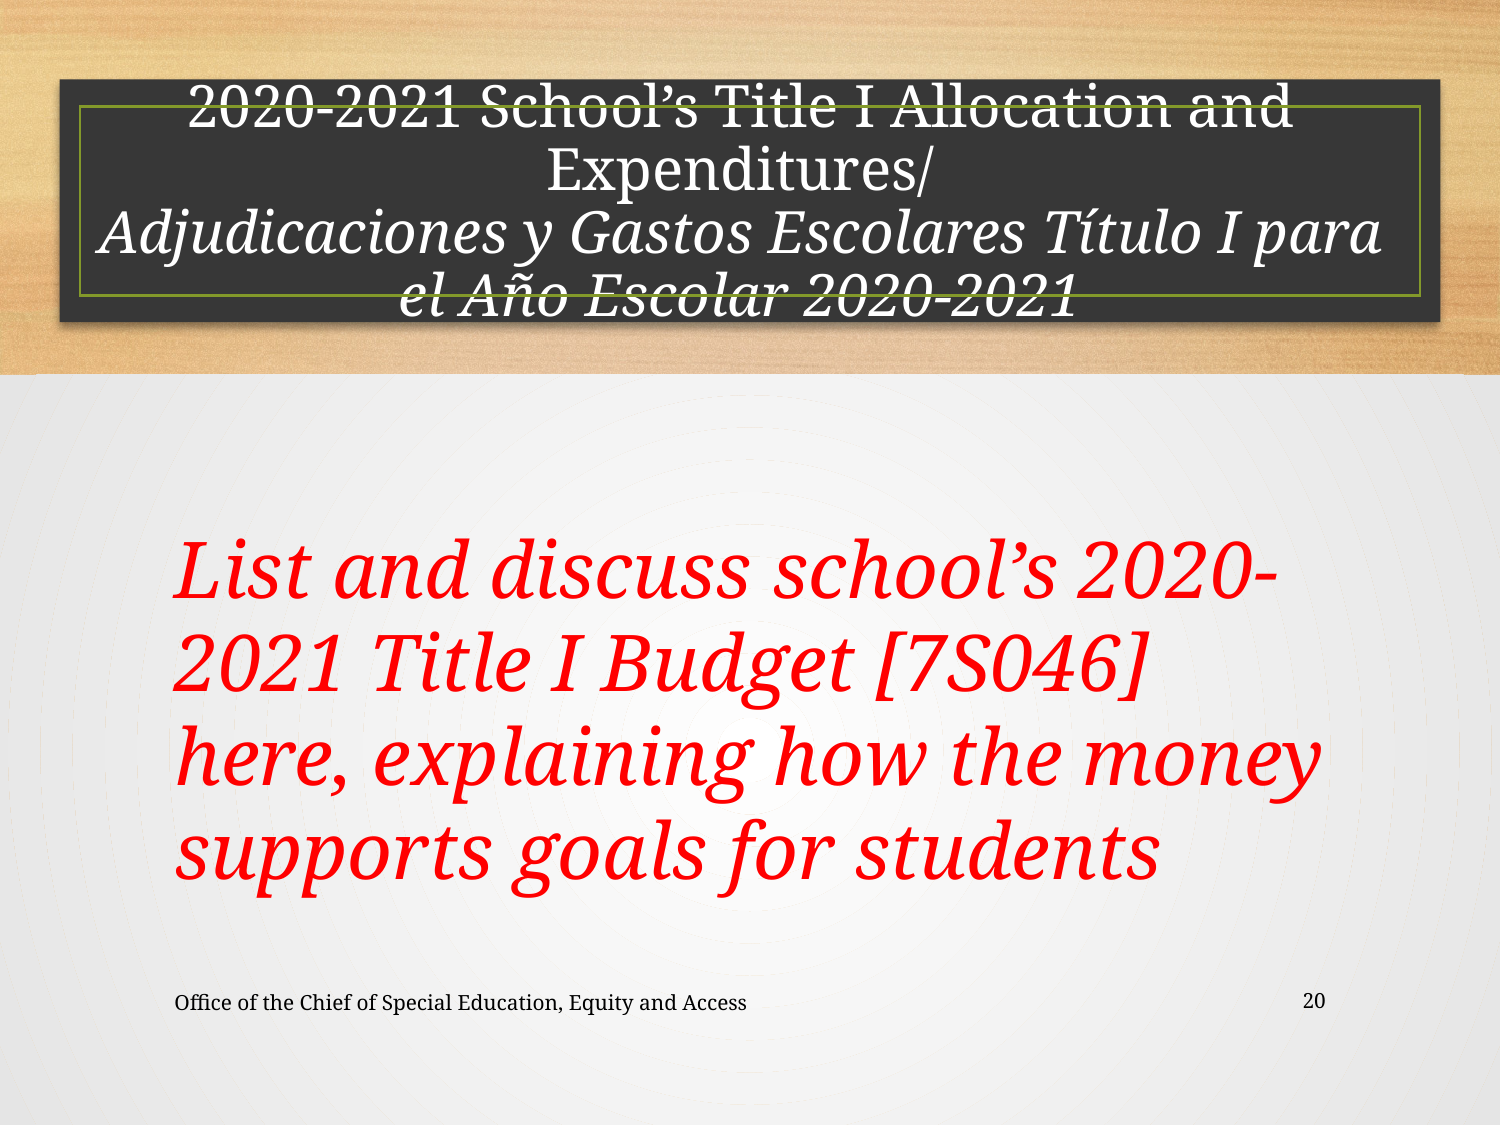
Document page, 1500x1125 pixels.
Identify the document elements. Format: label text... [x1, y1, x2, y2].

text_box [0, 0, 1500, 374]
footer Office of the Chief of Special Education, Equity and Access [159, 979, 1059, 1025]
text_box [0, 374, 1500, 1125]
slide_number 20 [1273, 979, 1341, 1025]
text_box [58, 78, 1442, 323]
text_box [79, 106, 1421, 296]
list List and discuss school’s 2020-2021 Title I Budget [7S046] here, explaining how the money supports goals for students [159, 428, 1341, 964]
